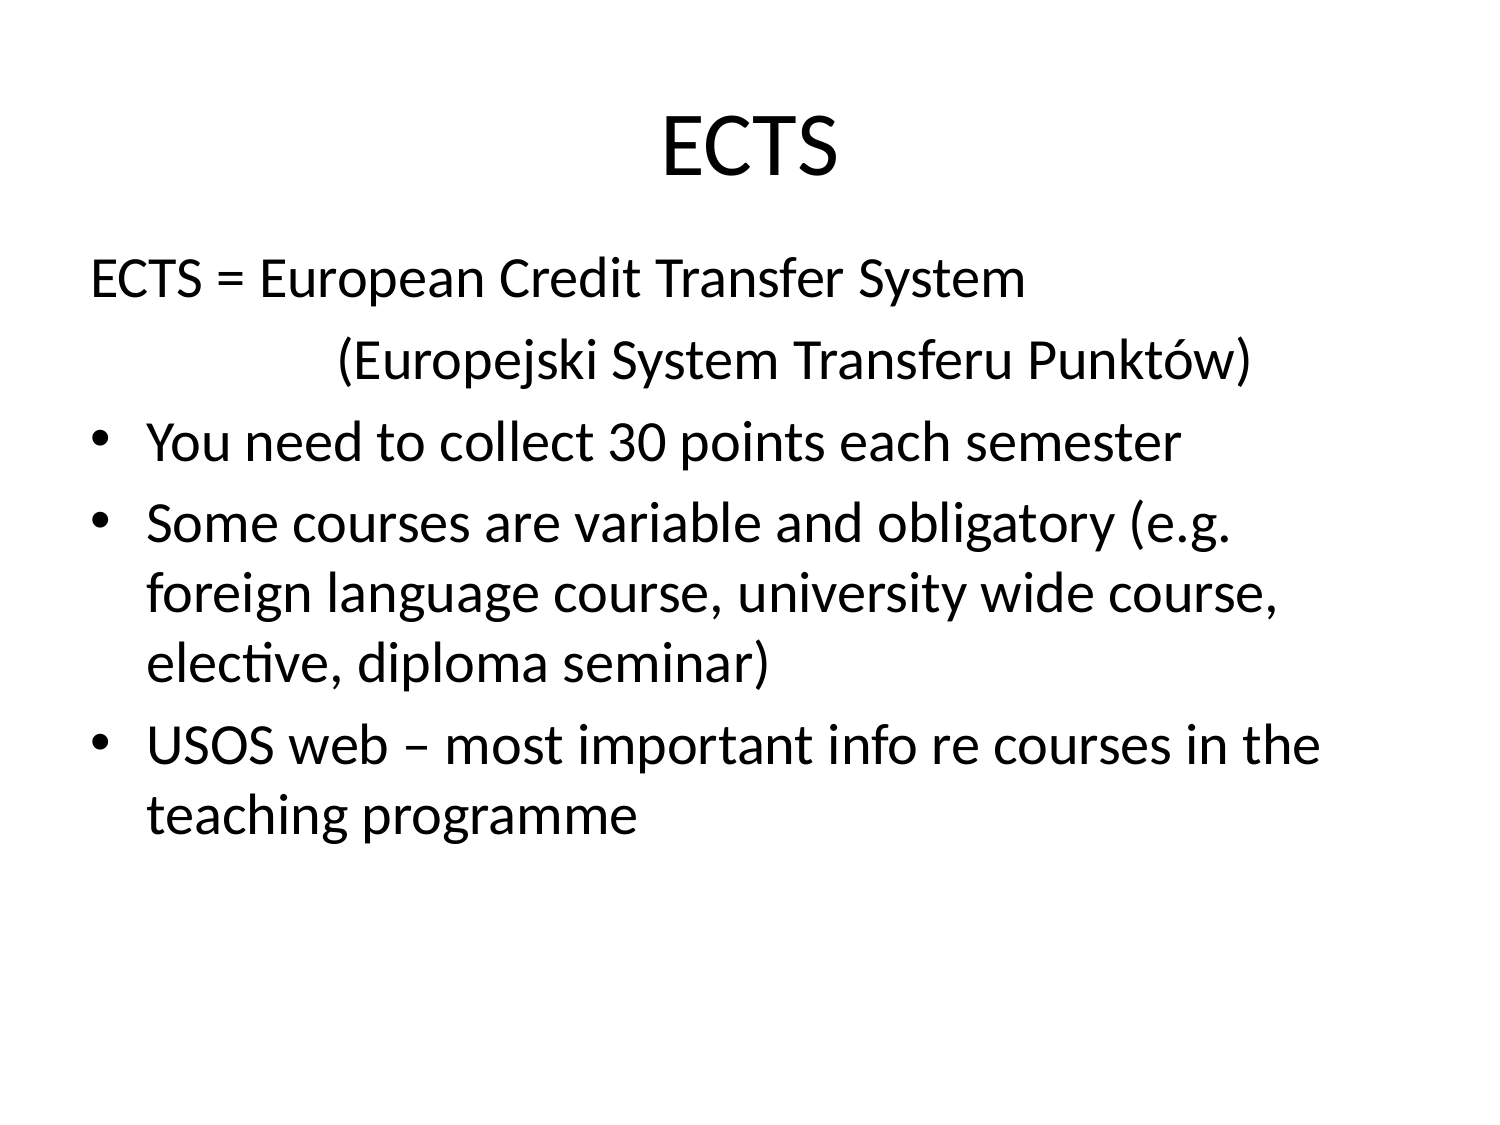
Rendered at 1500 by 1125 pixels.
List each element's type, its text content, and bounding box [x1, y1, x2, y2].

list ECTS = European Credit Transfer System (Europejski System Transferu Punktów) You need to collect 30 points each semester Some courses are variable and obligatory (e.g. foreign language course, university wide course, elective, diploma seminar) USOS web – most important info re courses in the teaching programme [74, 231, 1426, 1006]
title ECTS [74, 44, 1426, 231]
